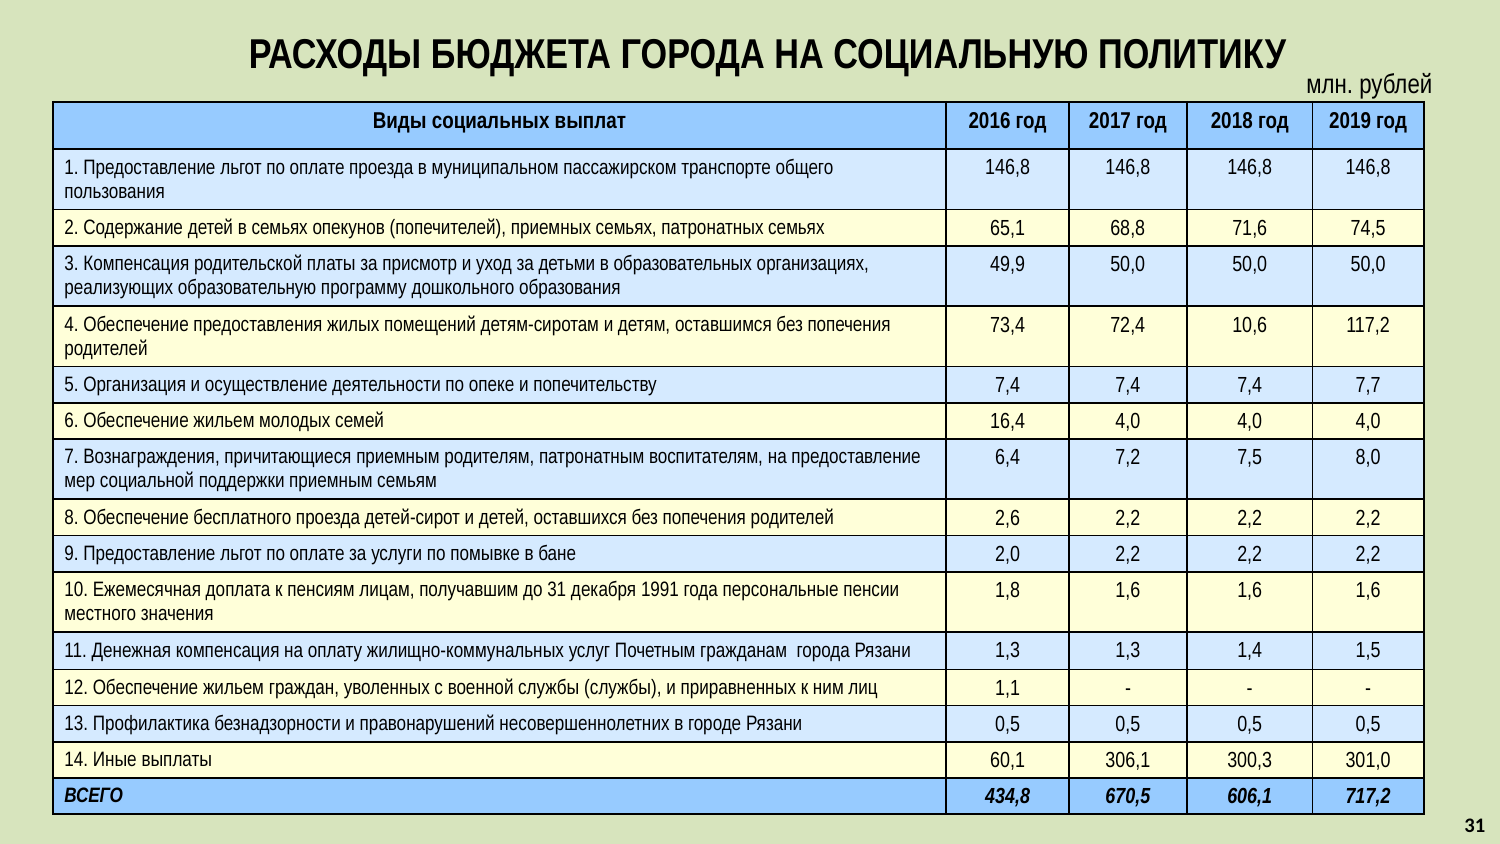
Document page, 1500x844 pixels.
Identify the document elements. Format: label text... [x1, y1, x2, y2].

table_cell 4. Обеспечение предоставления жилых помещений детям-сиротам и детям, оставшимся без попечения родителей [54, 307, 945, 366]
table_cell 7,4 [947, 367, 1068, 402]
table_cell 7,4 [1070, 367, 1186, 402]
table_cell 1. Предоставление льгот по оплате проезда в муниципальном пассажирском транспорте общего пользования [54, 150, 945, 209]
table_cell 74,5 [1313, 210, 1423, 245]
table_cell 1,6 [1313, 573, 1423, 631]
table_cell 9. Предоставление льгот по оплате за услуги по помывке в бане [54, 536, 945, 571]
table_cell 6. Обеспечение жильем молодых семей [54, 404, 945, 438]
text_box 31 [1411, 804, 1500, 844]
table_cell 0,5 [1313, 706, 1423, 741]
table_cell 7,4 [1188, 367, 1312, 402]
table_cell 7,2 [1070, 440, 1186, 498]
table_cell 2. Содержание детей в семьях опекунов (попечителей), приемных семьях, патронатных семьях [54, 210, 945, 245]
table_cell 717,2 [1313, 779, 1423, 813]
table_cell 146,8 [1188, 150, 1312, 209]
table_cell 16,4 [947, 404, 1068, 438]
table_cell - [1188, 670, 1312, 705]
table_cell ВСЕГО [54, 779, 945, 813]
table_cell 7. Вознаграждения, причитающиеся приемным родителям, патронатным воспитателям, на предоставление мер социальной поддержки приемным семьям [54, 440, 945, 498]
table_cell 2,2 [1070, 500, 1186, 535]
table_cell 10. Ежемесячная доплата к пенсиям лицам, получавшим до 31 декабря 1991 года персональные пенсии местного значения [54, 573, 945, 631]
table_header 2018 год [1188, 103, 1312, 148]
table_cell 50,0 [1313, 247, 1423, 305]
table_cell 73,4 [947, 307, 1068, 366]
table_header 2016 год [947, 103, 1068, 148]
table_cell 0,5 [947, 706, 1068, 741]
table_cell 117,2 [1313, 307, 1423, 366]
table_cell 434,8 [947, 779, 1068, 813]
table_cell 11. Денежная компенсация на оплату жилищно-коммунальных услуг Почетным гражданам города Рязани [54, 633, 945, 669]
table_cell 606,1 [1188, 779, 1312, 813]
table_cell 1,8 [947, 573, 1068, 631]
table_cell 10,6 [1188, 307, 1312, 366]
table_cell 65,1 [947, 210, 1068, 245]
table_cell 1,6 [1188, 573, 1312, 631]
table_cell 2,2 [1313, 536, 1423, 571]
table_cell 1,5 [1313, 633, 1423, 669]
table_cell 301,0 [1313, 743, 1423, 777]
table_cell 2,2 [1188, 536, 1312, 571]
table_cell 14. Иные выплаты [54, 743, 945, 777]
table_cell 300,3 [1188, 743, 1312, 777]
table_cell 3. Компенсация родительской платы за присмотр и уход за детьми в образовательных организациях, реализующих образовательную программу дошкольного образования [54, 247, 945, 305]
table_cell 7,5 [1188, 440, 1312, 498]
table_cell 68,8 [1070, 210, 1186, 245]
table_cell 1,3 [1070, 633, 1186, 669]
table_cell 50,0 [1070, 247, 1186, 305]
table_cell 1,4 [1188, 633, 1312, 669]
table_header 2019 год [1313, 108, 1423, 148]
table_cell 146,8 [1313, 150, 1423, 209]
title РАСХОДЫ БЮДЖЕТА ГОРОДА НА СОЦИАЛЬНУЮ ПОЛИТИКУ [123, 15, 1412, 89]
table_cell 0,5 [1070, 706, 1186, 741]
table_cell 4,0 [1188, 404, 1312, 438]
table_cell - [1313, 670, 1423, 705]
text_box млн. рублей [1266, 57, 1449, 108]
table_cell 2,6 [947, 500, 1068, 535]
table_cell 5. Организация и осуществление деятельности по опеке и попечительству [54, 367, 945, 402]
table_cell 4,0 [1070, 404, 1186, 438]
table_cell 146,8 [947, 150, 1068, 209]
table_cell - [1070, 670, 1186, 705]
table_cell 0,5 [1188, 706, 1312, 741]
table_cell 7,7 [1313, 367, 1423, 402]
table_cell 71,6 [1188, 210, 1312, 245]
table_cell 13. Профилактика безнадзорности и правонарушений несовершеннолетних в городе Рязани [54, 706, 945, 741]
table_cell 8. Обеспечение бесплатного проезда детей-сирот и детей, оставшихся без попечения родителей [54, 500, 945, 535]
table_cell 2,2 [1313, 500, 1423, 535]
table_cell 49,9 [947, 247, 1068, 305]
table_cell 50,0 [1188, 247, 1312, 305]
table_cell 1,6 [1070, 573, 1186, 631]
table_cell 4,0 [1313, 404, 1423, 438]
table_cell 1,3 [947, 633, 1068, 669]
table_cell 2,2 [1188, 500, 1312, 535]
table_header 2017 год [1070, 103, 1186, 148]
table_cell 12. Обеспечение жильем граждан, уволенных с военной службы (службы), и приравненных к ним лиц [54, 670, 945, 705]
table_cell 2,2 [1070, 536, 1186, 571]
table_cell 72,4 [1070, 307, 1186, 366]
table_cell 8,0 [1313, 440, 1423, 498]
table_cell 60,1 [947, 743, 1068, 777]
table_cell 1,1 [947, 670, 1068, 705]
table_cell 670,5 [1070, 779, 1186, 813]
table_cell 6,4 [947, 440, 1068, 498]
table_header Виды социальных выплат [54, 103, 945, 148]
table_cell 146,8 [1070, 150, 1186, 209]
table_cell 2,0 [947, 536, 1068, 571]
table_cell 306,1 [1070, 743, 1186, 777]
